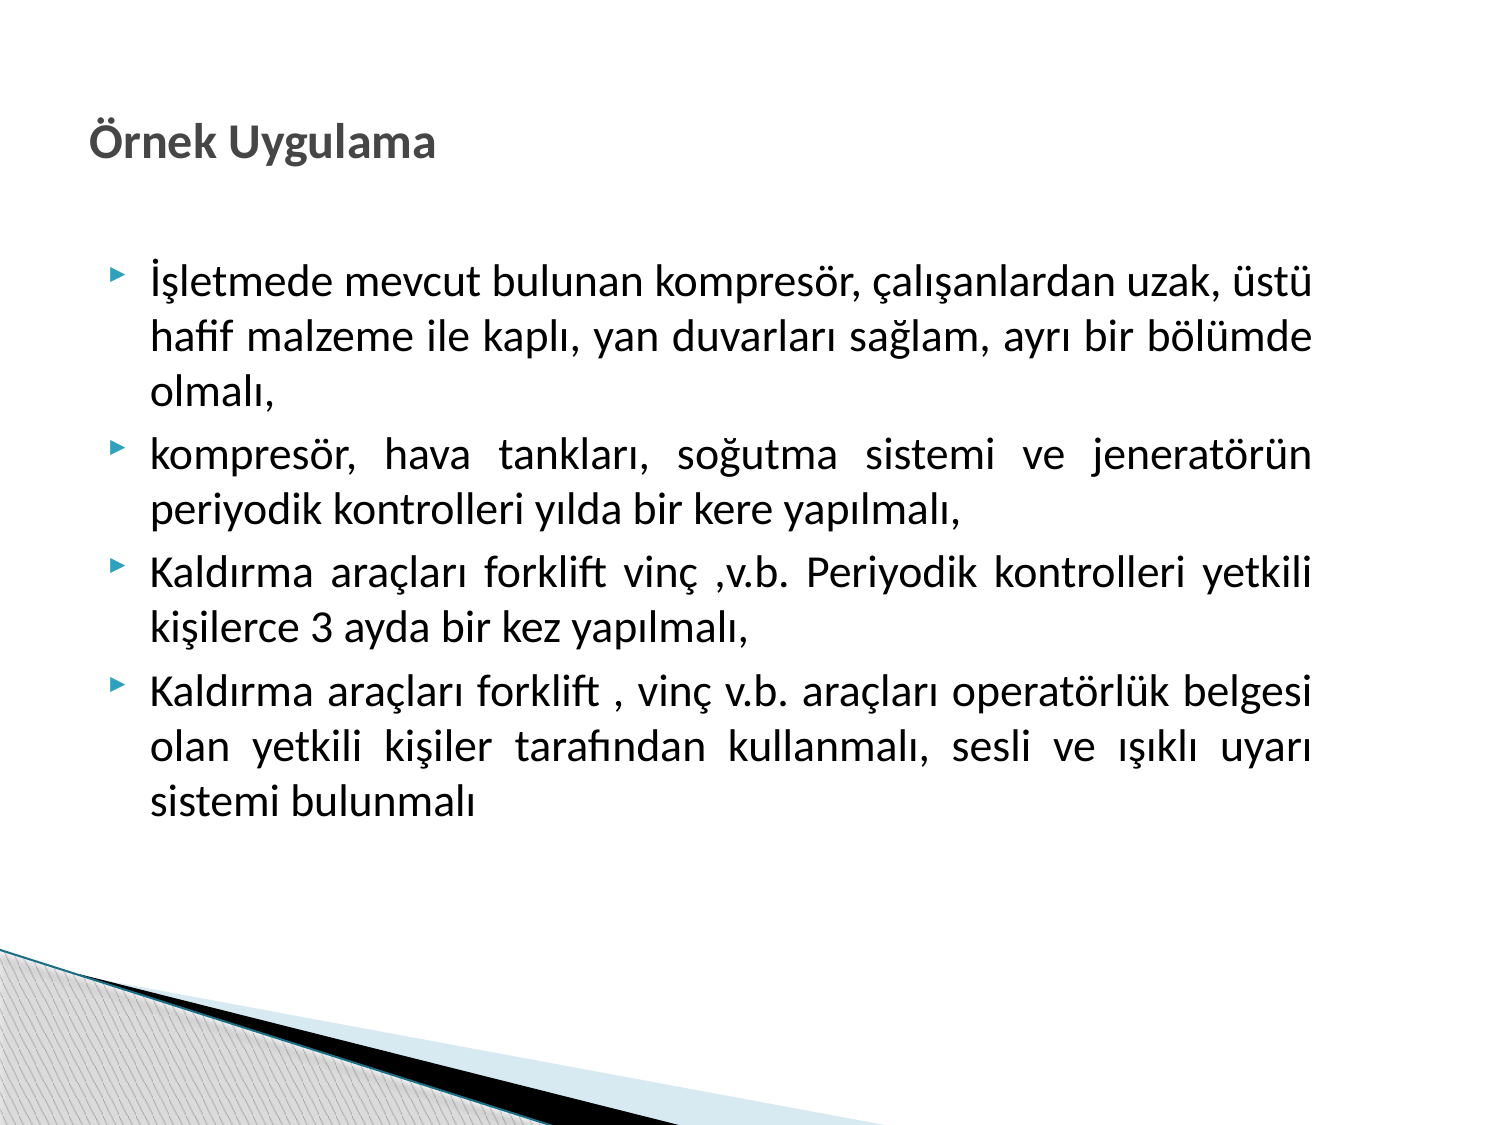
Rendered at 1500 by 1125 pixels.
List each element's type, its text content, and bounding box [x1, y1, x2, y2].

title Örnek Uygulama [75, 45, 1425, 233]
list İşletmede mevcut bulunan kompresör, çalışanlardan uzak, üstü hafif malzeme ile kaplı, yan duvarları sağlam, ayrı bir bölümde olmalı, kompresör, hava tankları, soğutma sistemi ve jeneratörün periyodik kontrolleri yılda bir kere yapılmalı, Kaldırma araçları forklift vinç ,v.b. Periyodik kontrolleri yetkili kişilerce 3 ayda bir kez yapılmalı, Kaldırma araçları forklift , vinç v.b. araçları operatörlük belgesi olan yetkili kişiler tarafından kullanmalı, sesli ve ışıklı uyarı sistemi bulunmalı [75, 243, 1329, 986]
